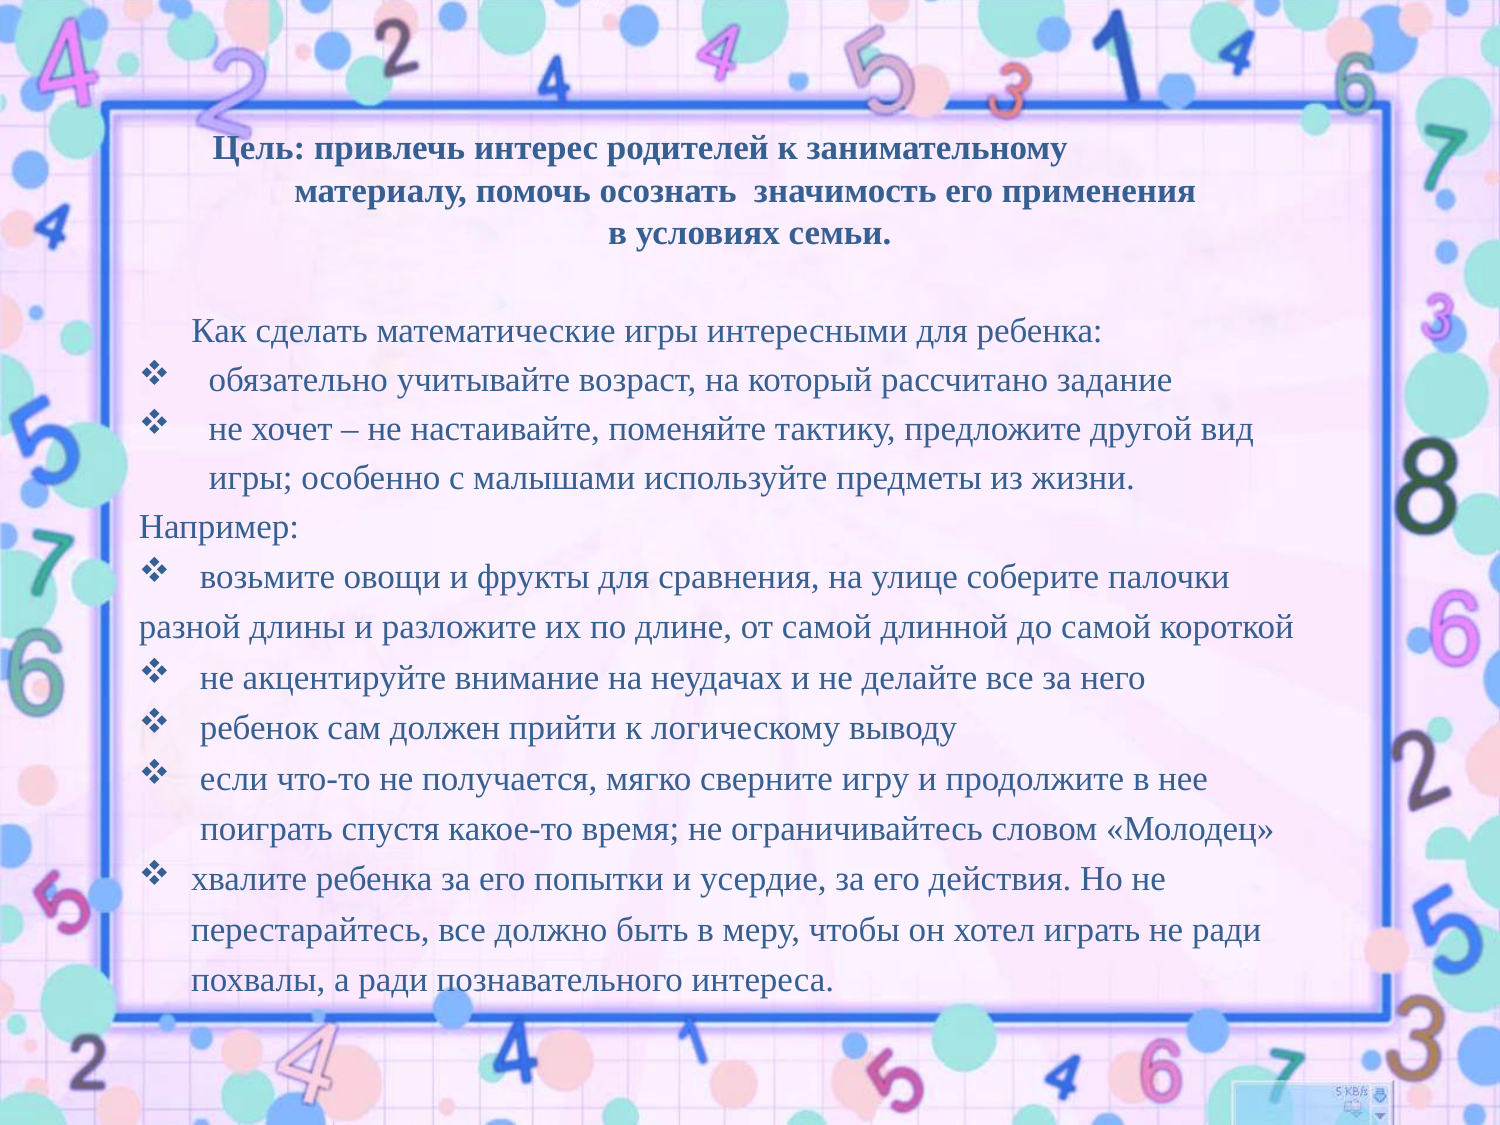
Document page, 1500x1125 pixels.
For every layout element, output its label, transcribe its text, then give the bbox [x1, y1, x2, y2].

list Цель: привлечь интерес родителей к занимательному материалу, помочь осознать значимость его применения в условиях семьи. Как сделать математические игры интересными для ребенка: обязательно учитывайте возраст, на который рассчитано задание не хочет – не настаивайте, поменяйте тактику, предложите другой вид игры; особенно с малышами используйте предметы из жизни. Например: возьмите овощи и фрукты для сравнения, на улице соберите палочки разной длины и разложите их по длине, от самой длинной до самой короткой не акцентируйте внимание на неудачах и не делайте все за него ребенок сам должен прийти к логическому выводу если что-то не получается, мягко сверните игру и продолжите в нее поиграть спустя какое-то время; не ограничивайтесь словом «Молодец» хвалите ребенка за его попытки и усердие, за его действия. Но не перестарайтесь, все должно быть в меру, чтобы он хотел играть не ради похвалы, а ради познавательного интереса. [123, 113, 1376, 1024]
